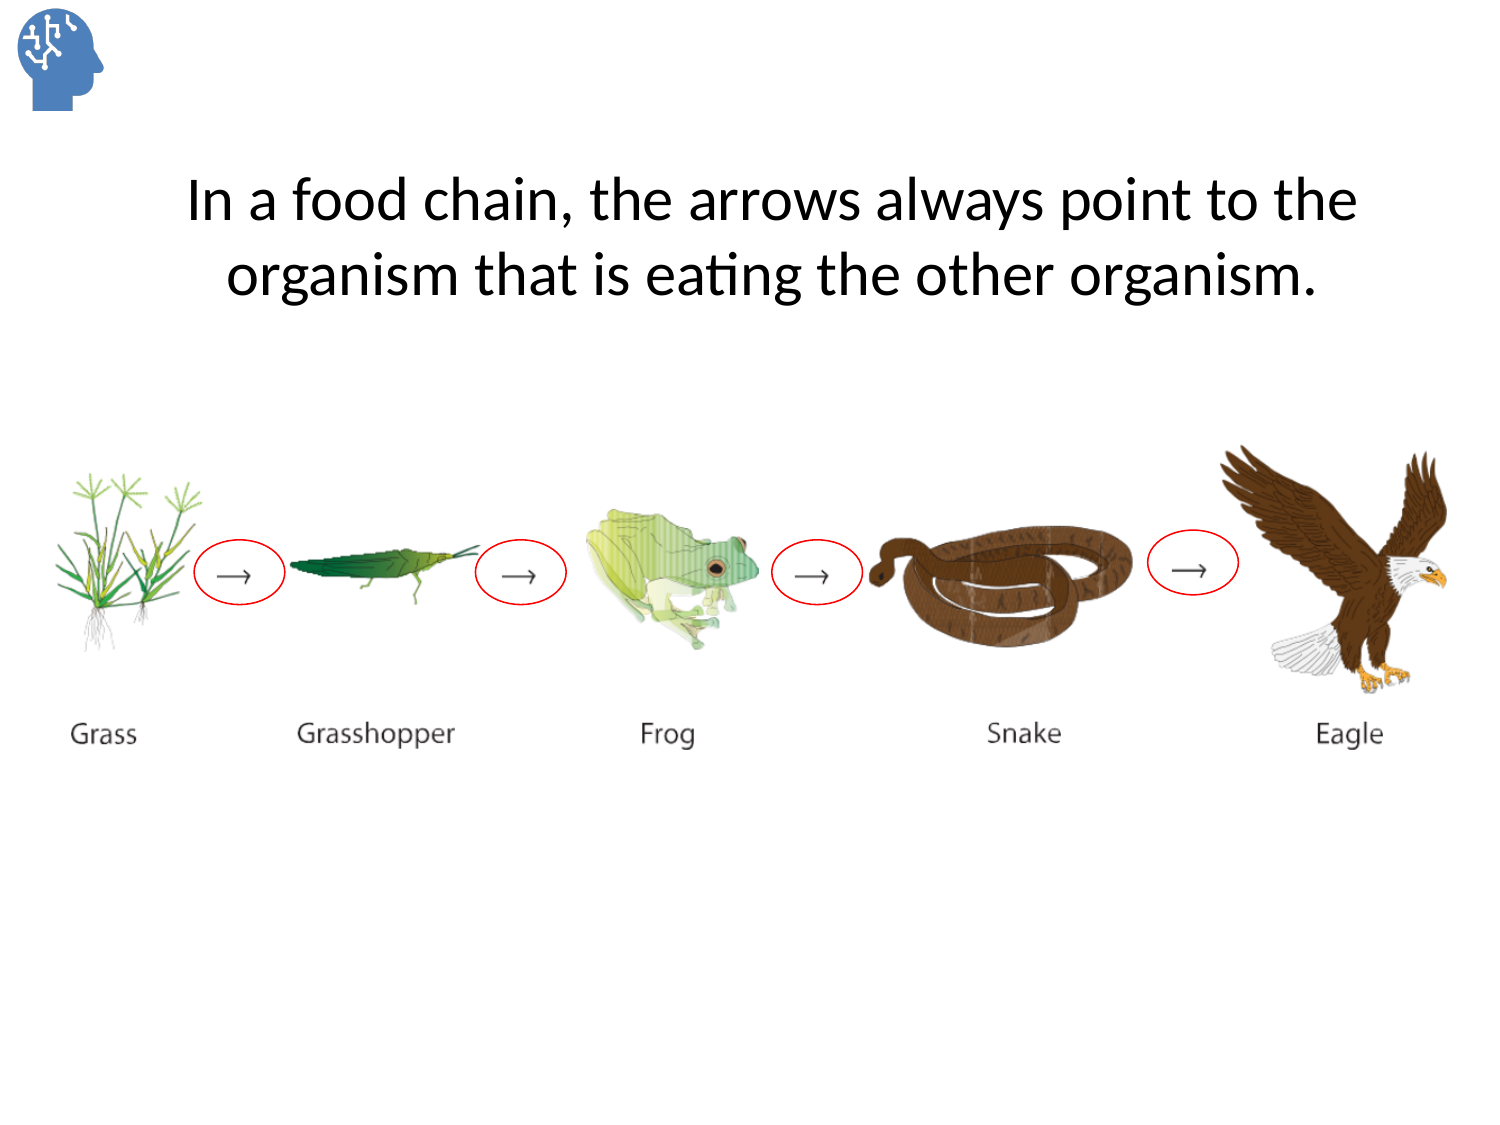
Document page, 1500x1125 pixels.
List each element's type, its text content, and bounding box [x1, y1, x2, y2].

text_box In a food chain, the arrows always point to the organism that is eating the other organism. [83, 137, 1464, 329]
picture [24, 428, 1476, 778]
text_box [0, 0, 121, 121]
